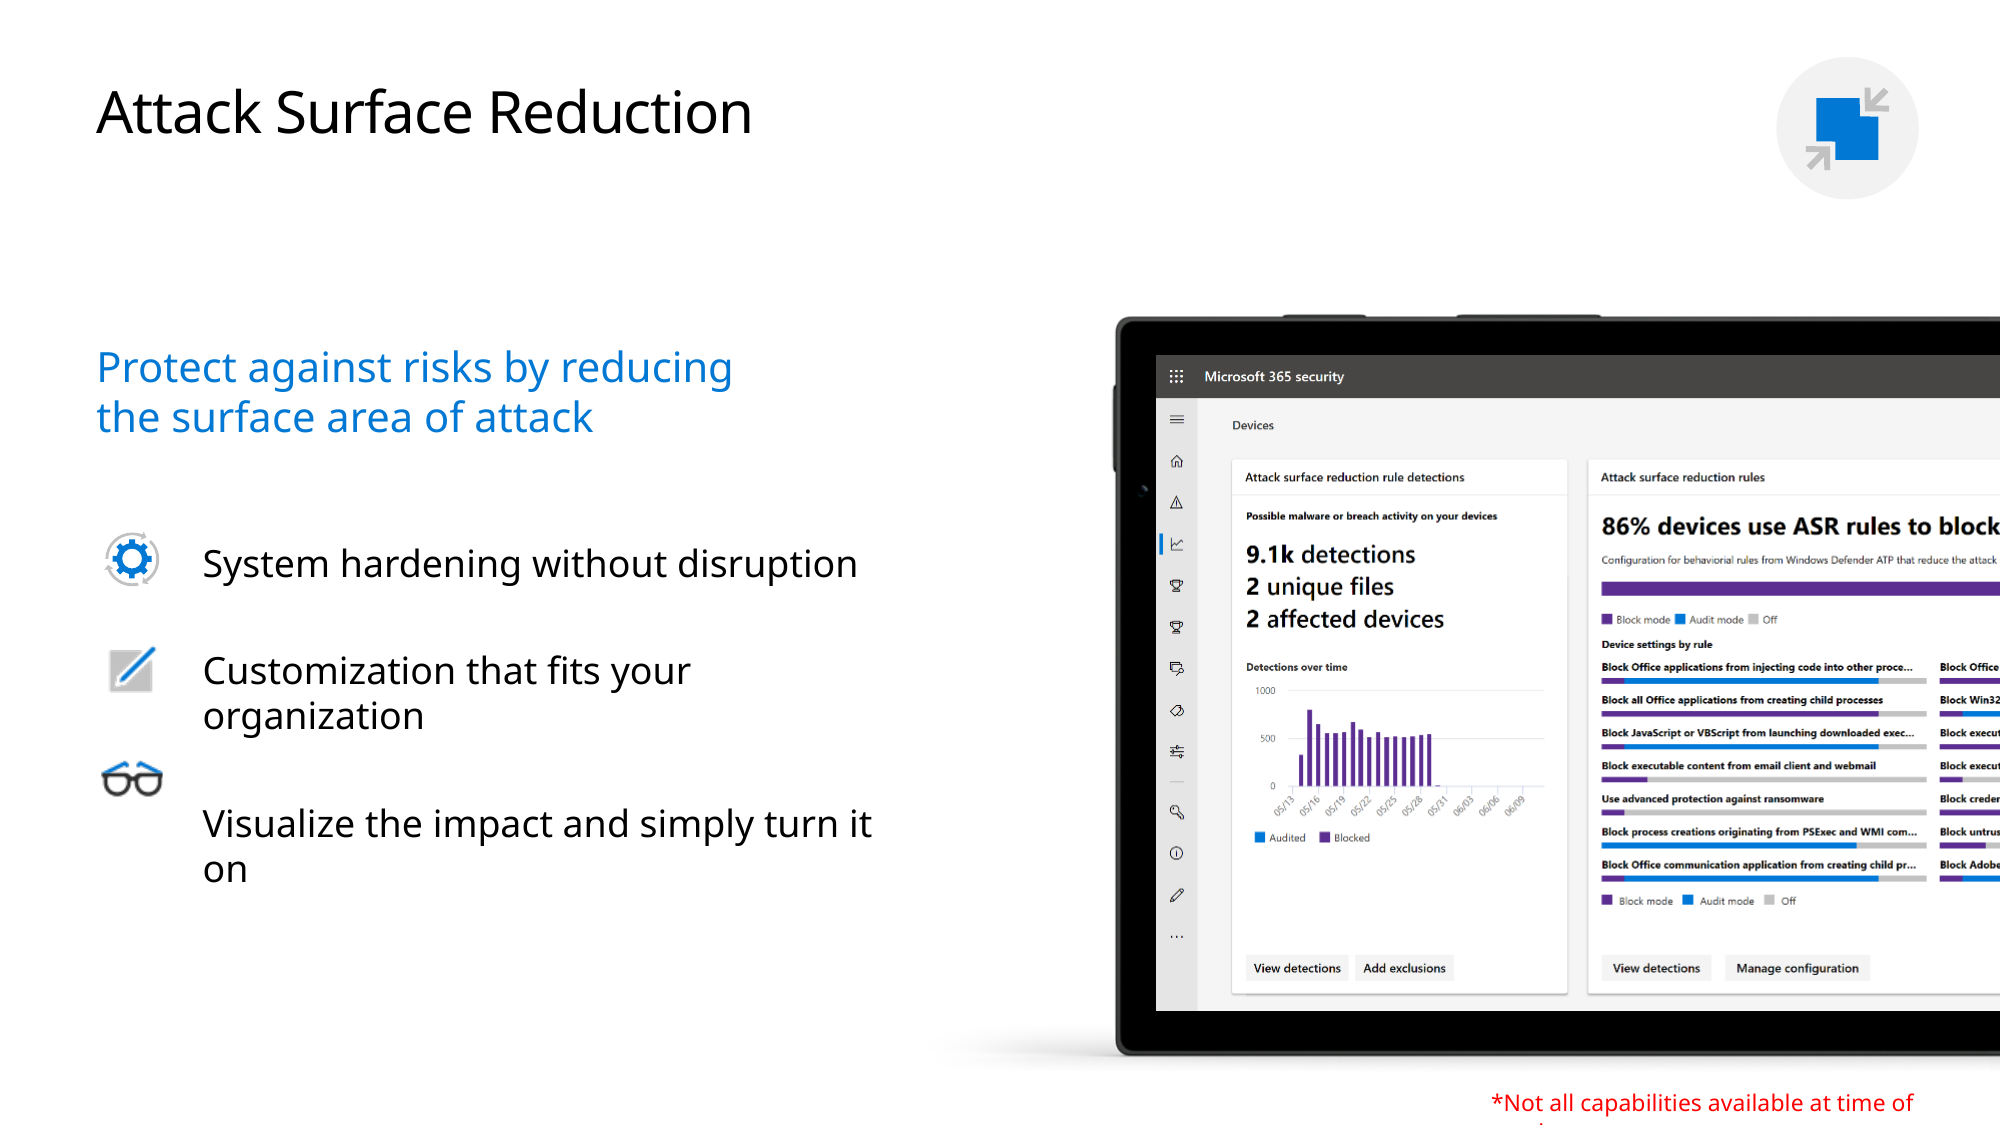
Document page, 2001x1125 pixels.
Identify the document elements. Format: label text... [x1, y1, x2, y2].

text_box [1775, 56, 1920, 201]
title Attack Surface Reduction [96, 75, 1798, 146]
picture [100, 636, 163, 700]
text_box System hardening without disruption Customization that fits your organization Visualize the impact and simply turn it on [202, 539, 917, 890]
picture [917, 216, 2000, 1125]
picture [100, 746, 163, 809]
text_box Protect against risks by reducing the surface area of attack [96, 340, 771, 442]
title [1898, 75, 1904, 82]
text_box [1805, 87, 1890, 169]
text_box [104, 531, 160, 587]
